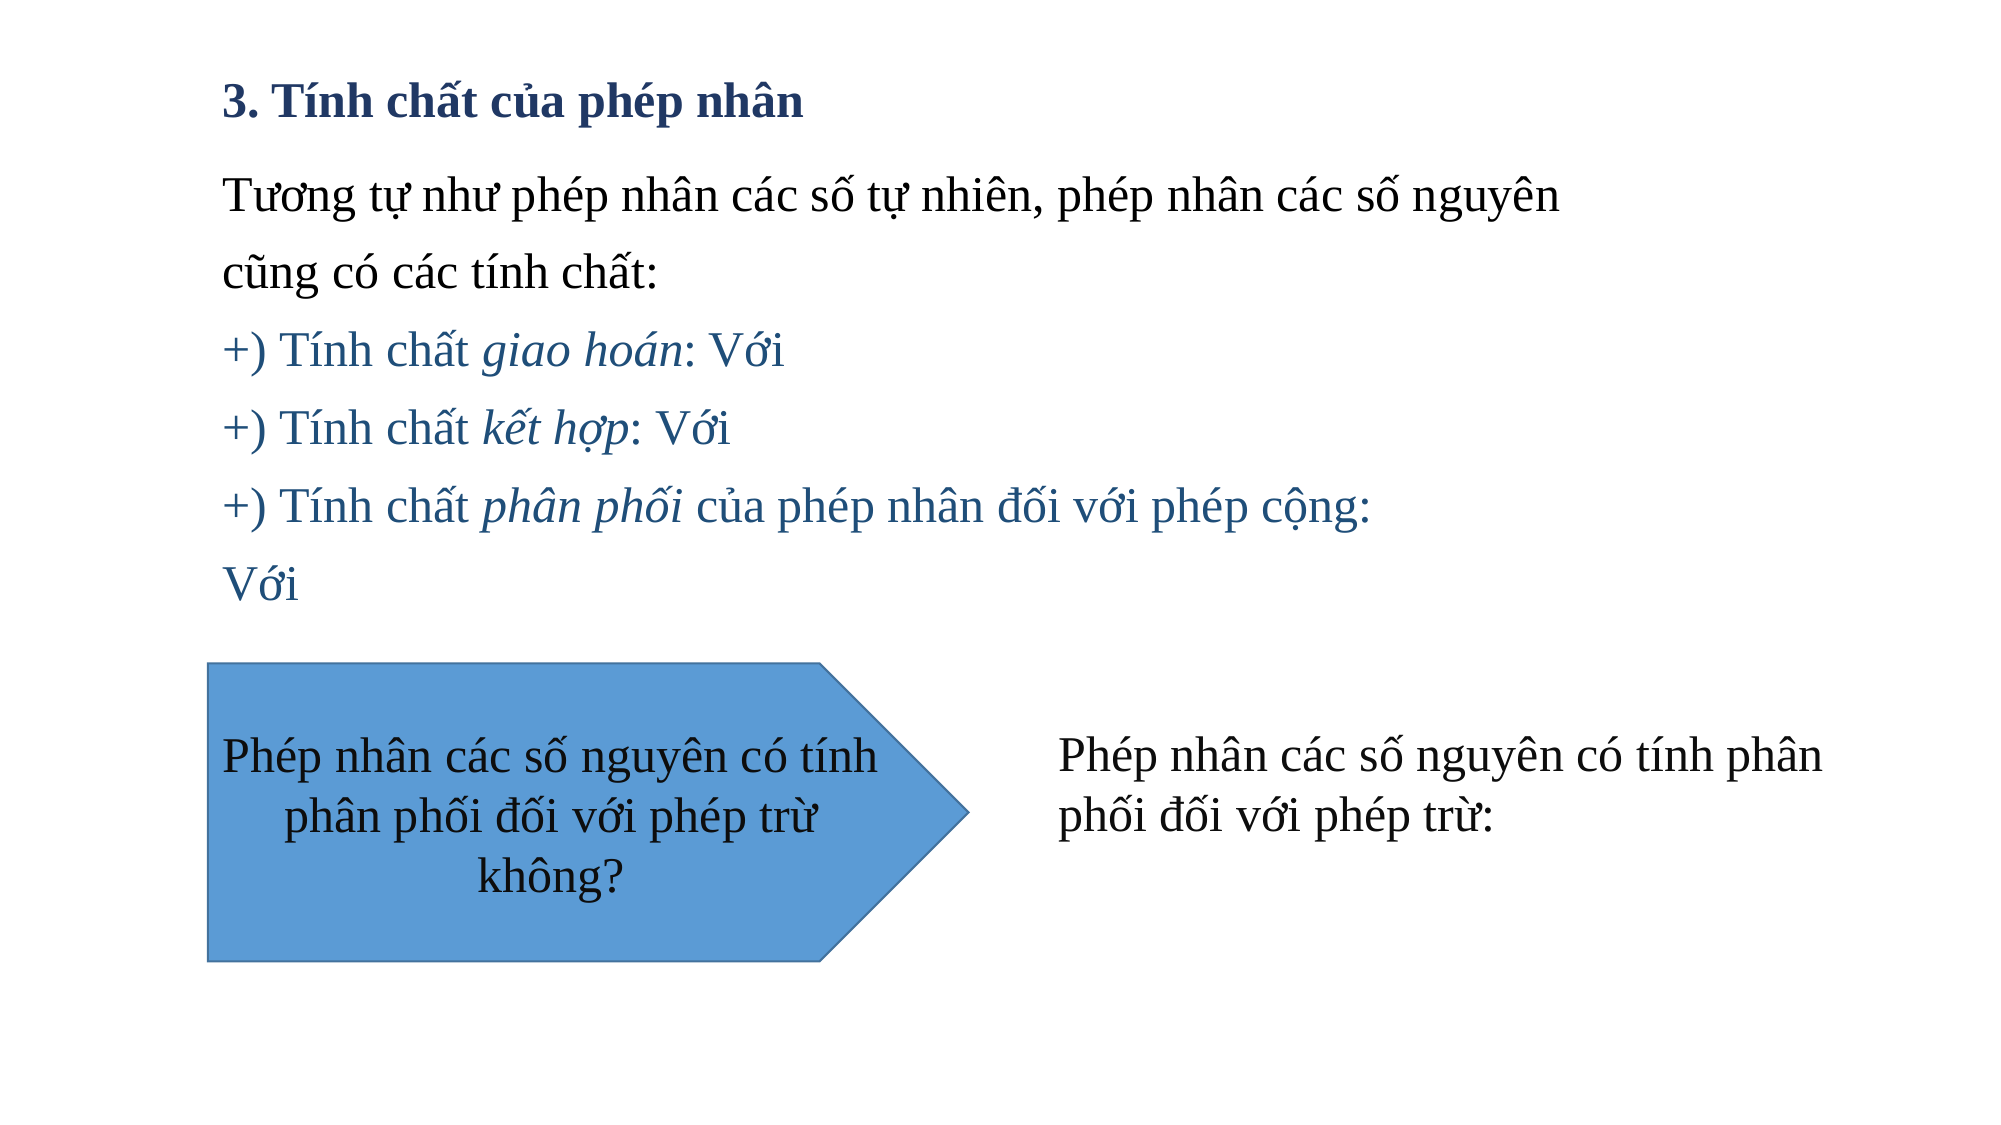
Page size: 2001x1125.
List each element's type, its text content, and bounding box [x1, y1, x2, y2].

text_box 3. Tính chất của phép nhân [207, 59, 1678, 135]
text_box Phép nhân các số nguyên có tính phân phối đối với phép trừ không? [206, 662, 971, 963]
